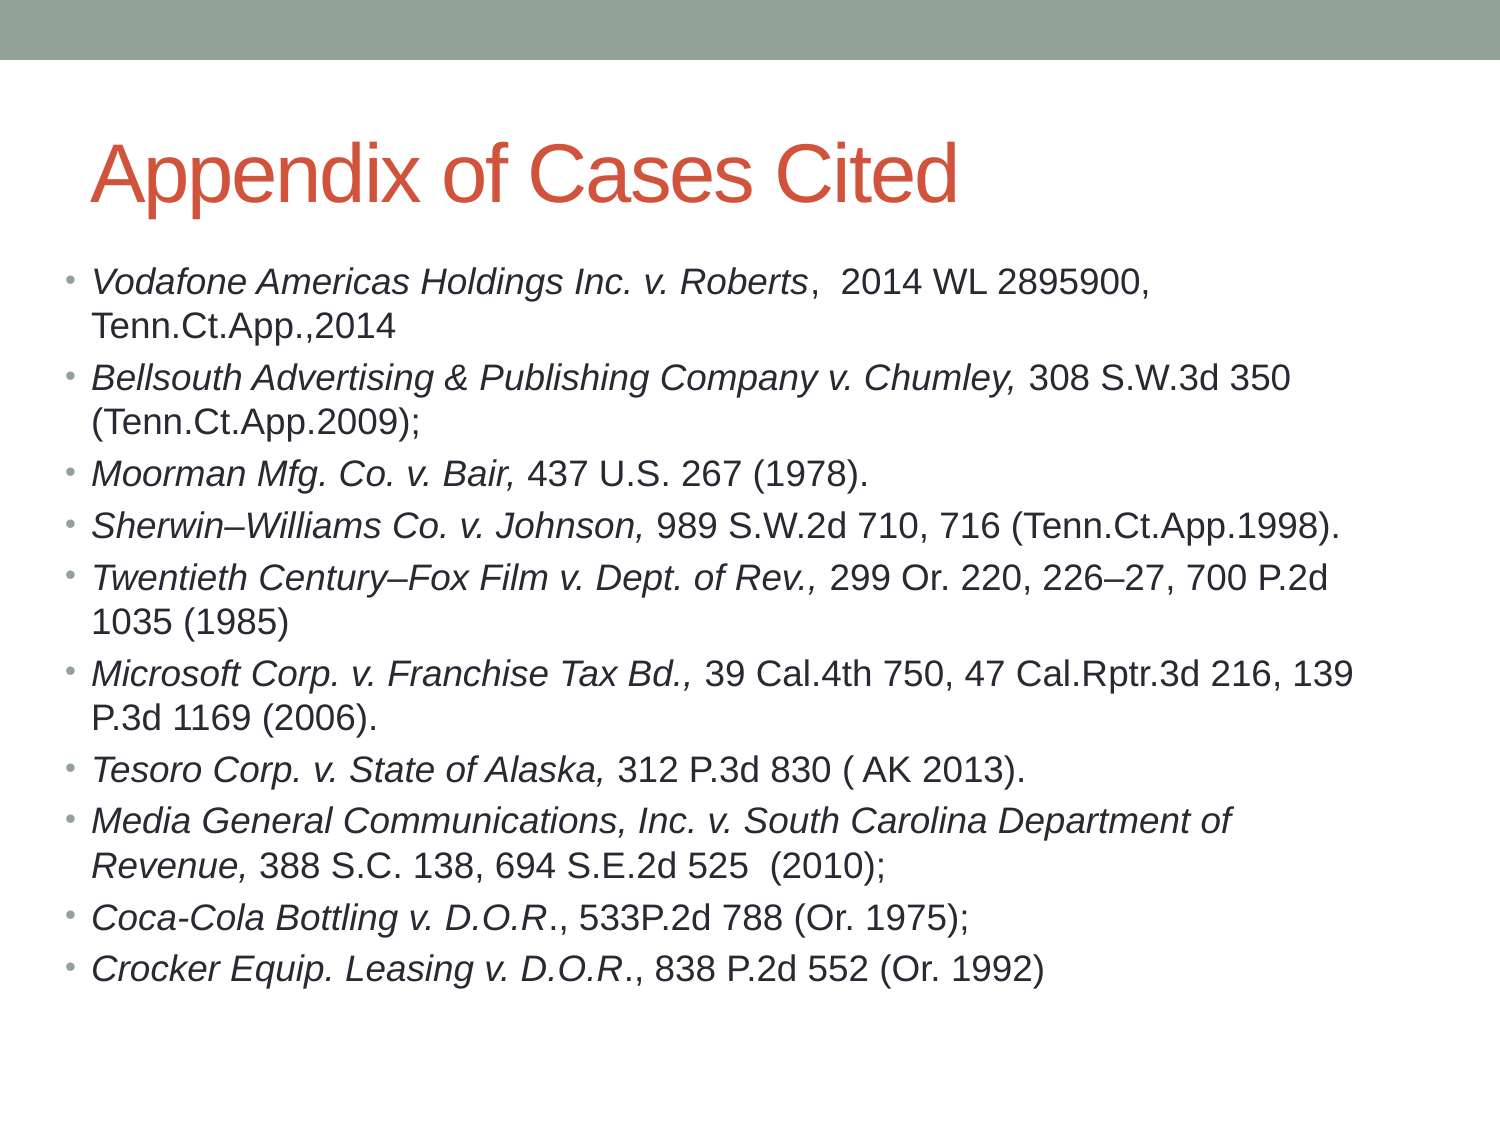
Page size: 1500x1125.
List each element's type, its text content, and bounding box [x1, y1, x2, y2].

list Vodafone Americas Holdings Inc. v. Roberts, 2014 WL 2895900, Tenn.Ct.App.,2014 Bellsouth Advertising & Publishing Company v. Chumley, 308 S.W.3d 350 (Tenn.Ct.App.2009); Moorman Mfg. Co. v. Bair, 437 U.S. 267 (1978). Sherwin–Williams Co. v. Johnson, 989 S.W.2d 710, 716 (Tenn.Ct.App.1998). Twentieth Century–Fox Film v. Dept. of Rev., 299 Or. 220, 226–27, 700 P.2d 1035 (1985) Microsoft Corp. v. Franchise Tax Bd., 39 Cal.4th 750, 47 Cal.Rptr.3d 216, 139 P.3d 1169 (2006). Tesoro Corp. v. State of Alaska, 312 P.3d 830 ( AK 2013). Media General Communications, Inc. v. South Carolina Department of Revenue, 388 S.C. 138, 694 S.E.2d 525 (2010); Coca-Cola Bottling v. D.O.R., 533P.2d 788 (Or. 1975); Crocker Equip. Leasing v. D.O.R., 838 P.2d 552 (Or. 1992) [50, 249, 1400, 1050]
title Appendix of Cases Cited [75, 87, 1425, 250]
